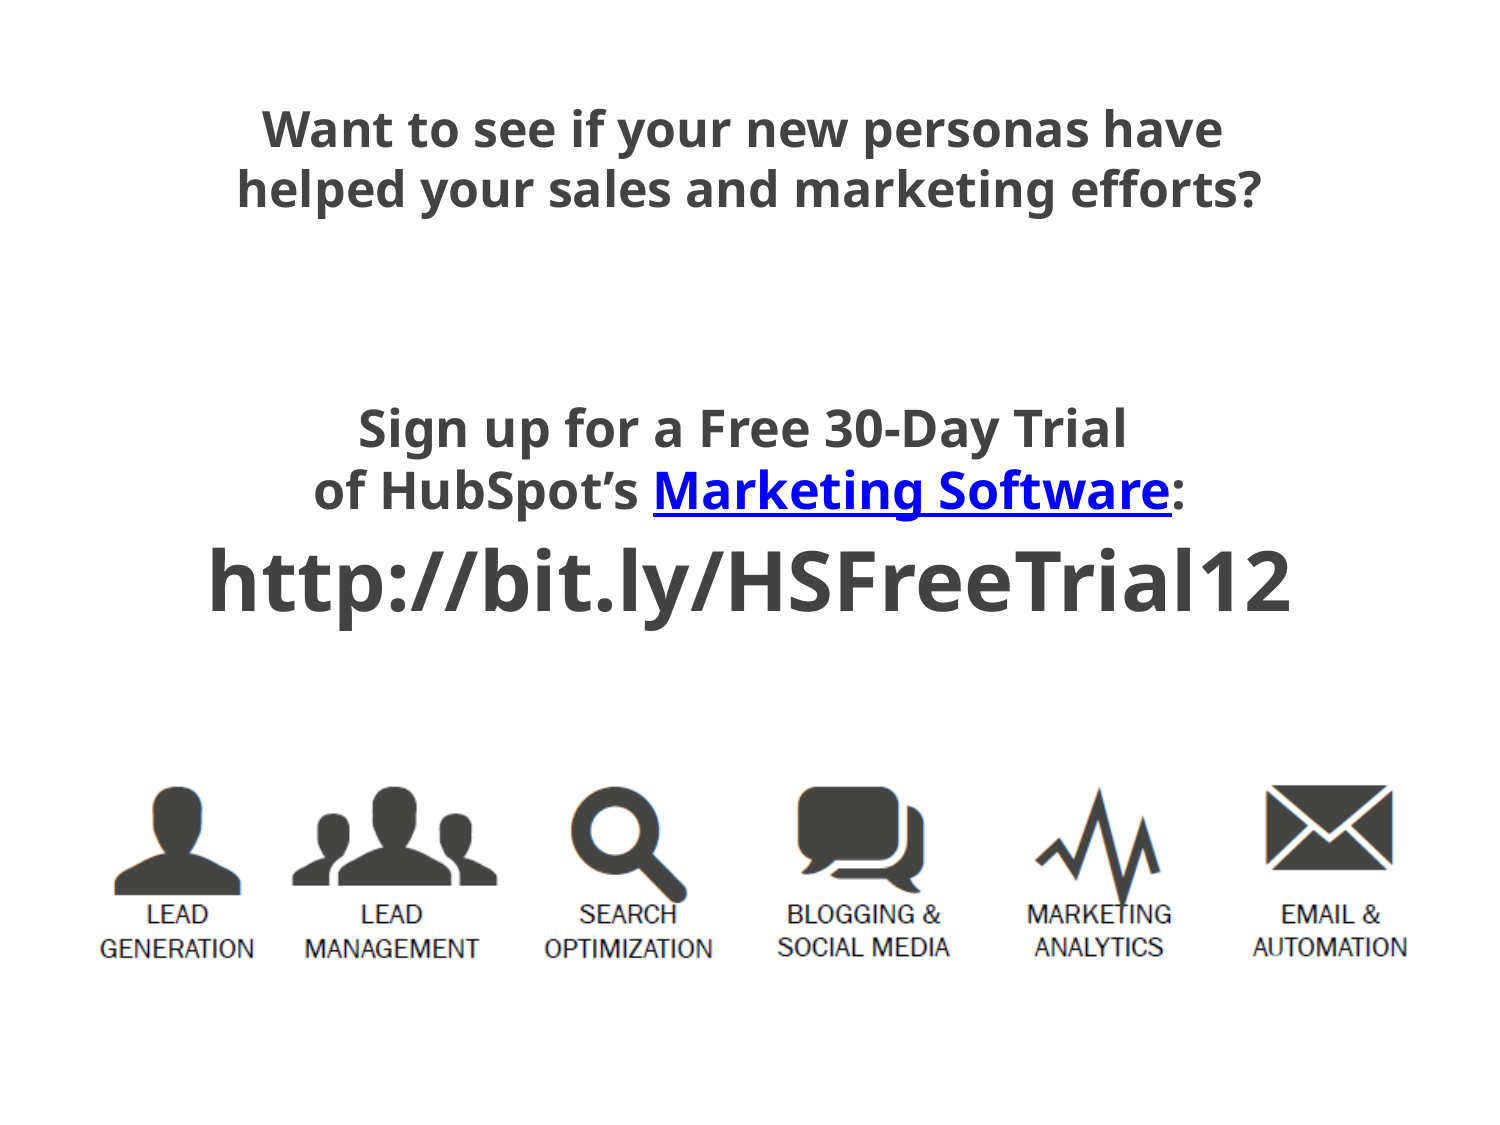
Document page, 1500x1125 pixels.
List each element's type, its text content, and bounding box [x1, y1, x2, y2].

text_box Want to see if your new personas have helped your sales and marketing efforts? [0, 90, 1500, 226]
picture [62, 762, 1456, 988]
text_box Sign up for a Free 30-Day Trial of HubSpot’s Marketing Software: http://bit.ly/HSFreeTrial12 [0, 387, 1500, 636]
